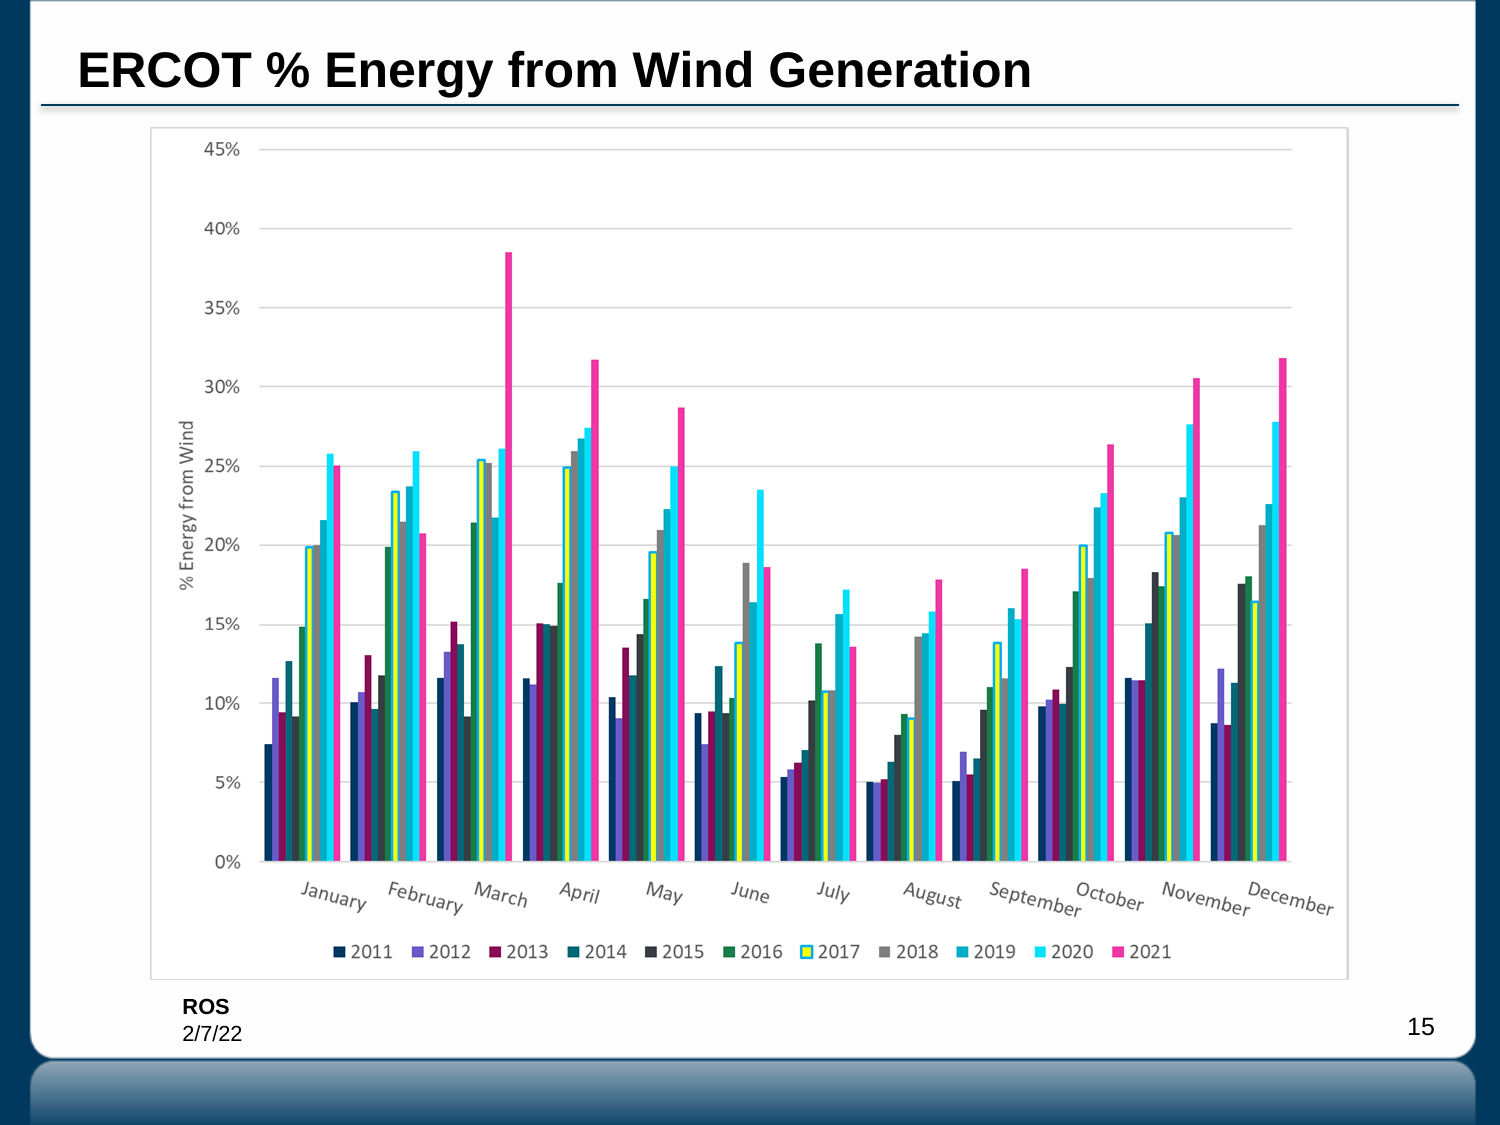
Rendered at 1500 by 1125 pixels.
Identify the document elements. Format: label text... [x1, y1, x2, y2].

picture [0, 0, 1500, 1125]
title ERCOT % Energy from Wind Generation [62, 29, 1450, 106]
